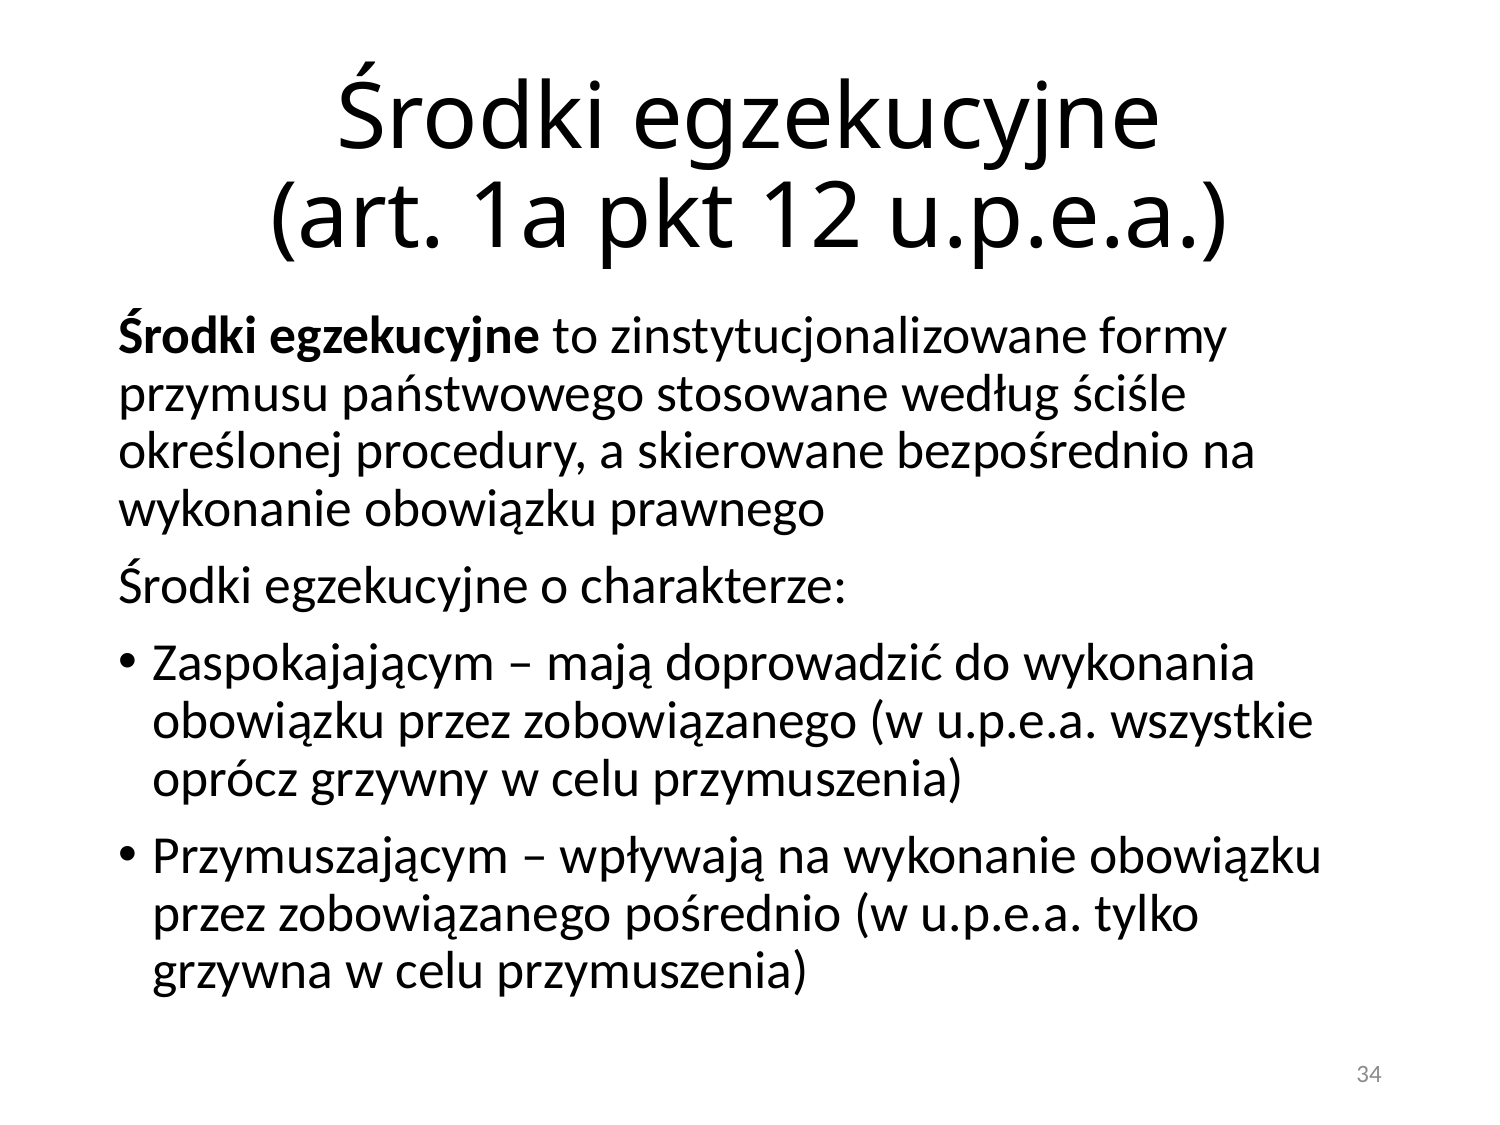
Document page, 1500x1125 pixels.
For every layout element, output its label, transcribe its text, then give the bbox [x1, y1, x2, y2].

list Środki egzekucyjne to zinstytucjonalizowane formy przymusu państwowego stosowane według ściśle określonej procedury, a skierowane bezpośrednio na wykonanie obowiązku prawnego Środki egzekucyjne o charakterze: Zaspokajającym – mają doprowadzić do wykonania obowiązku przez zobowiązanego (w u.p.e.a. wszystkie oprócz grzywny w celu przymuszenia) Przymuszającym – wpływają na wykonanie obowiązku przez zobowiązanego pośrednio (w u.p.e.a. tylko grzywna w celu przymuszenia) [103, 299, 1397, 1014]
title Środki egzekucyjne (art. 1a pkt 12 u.p.e.a.) [103, 59, 1397, 278]
slide_number 34 [1059, 1042, 1397, 1103]
